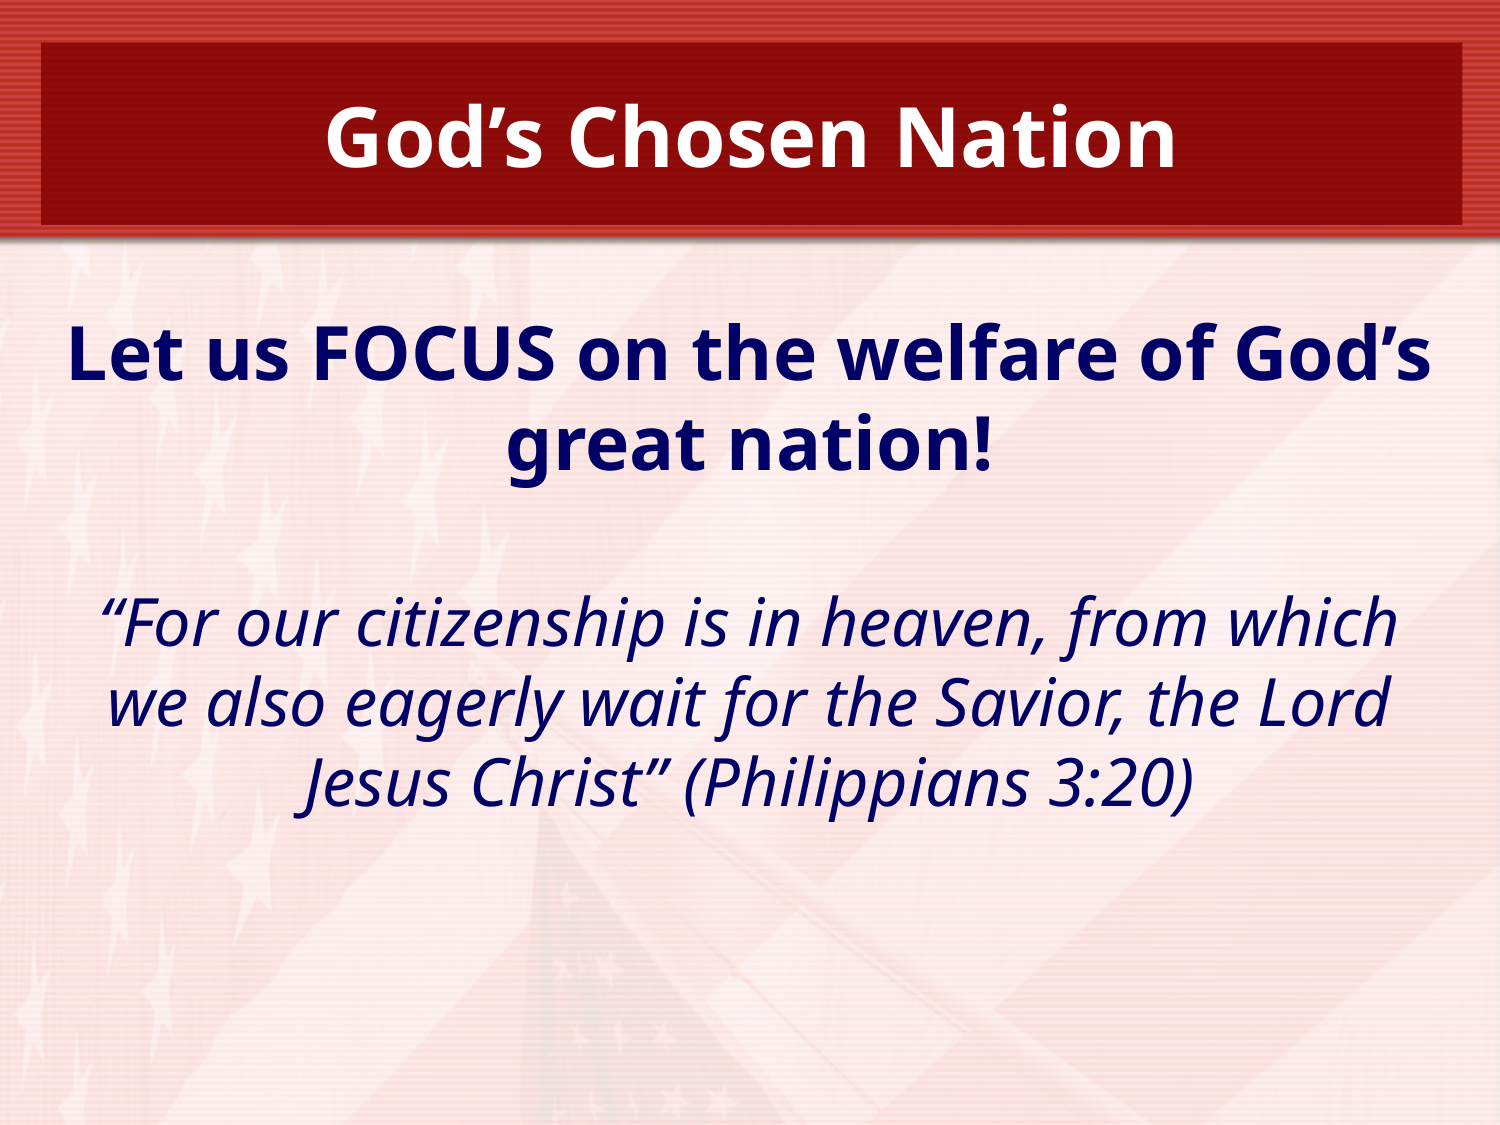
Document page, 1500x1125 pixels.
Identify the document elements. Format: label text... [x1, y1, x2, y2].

picture [0, 0, 1500, 1125]
list Let us FOCUS on the welfare of God’s great nation! “For our citizenship is in heaven, from which we also eagerly wait for the Savior, the Lord Jesus Christ” (Philippians 3:20) [41, 279, 1459, 1094]
title God’s Chosen Nation [41, 42, 1463, 225]
